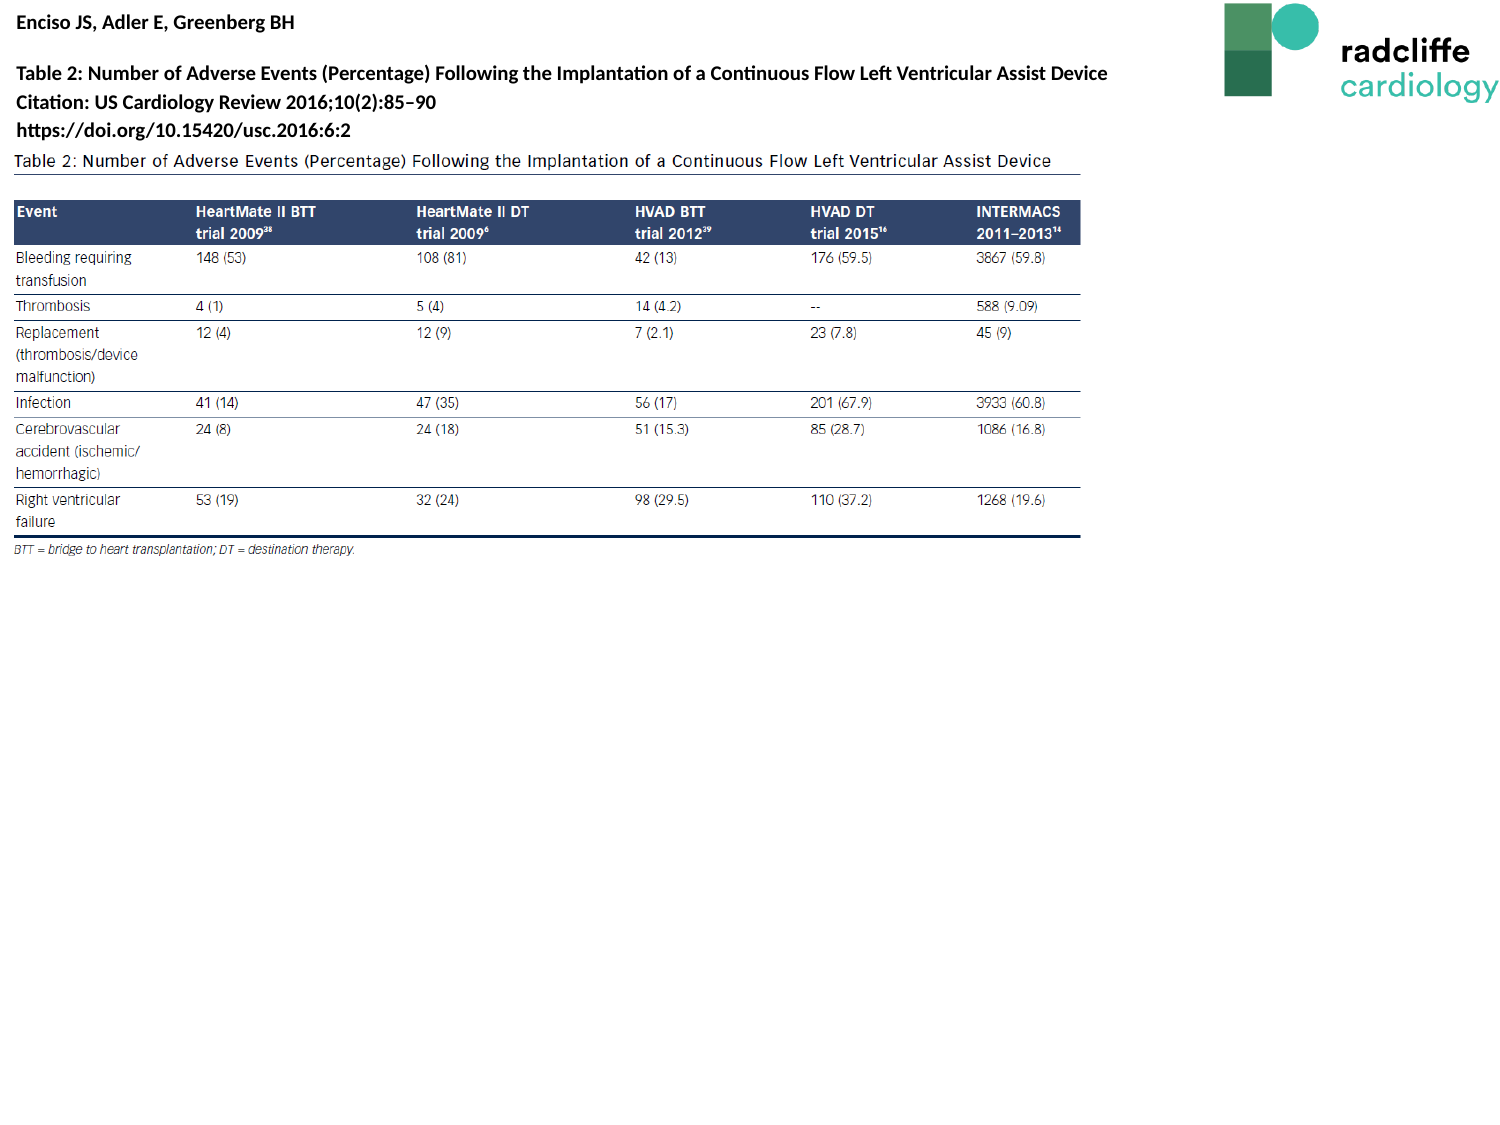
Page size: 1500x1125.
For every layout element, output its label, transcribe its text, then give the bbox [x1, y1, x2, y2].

text_box Citation: US Cardiology Review 2016;10(2):85–90 [1, 81, 1500, 109]
text_box https://doi.org/10.15420/usc.2016:6:2 [1, 109, 1500, 150]
text_box Enciso JS, Adler E, Greenberg BH [1, 1, 939, 42]
picture [1, 141, 1096, 571]
picture [1224, 1, 1499, 104]
text_box Table 2: Number of Adverse Events (Percentage) Following the Implantation of a Continuous Flow Left Ventricular Assist Device [1, 51, 1224, 81]
